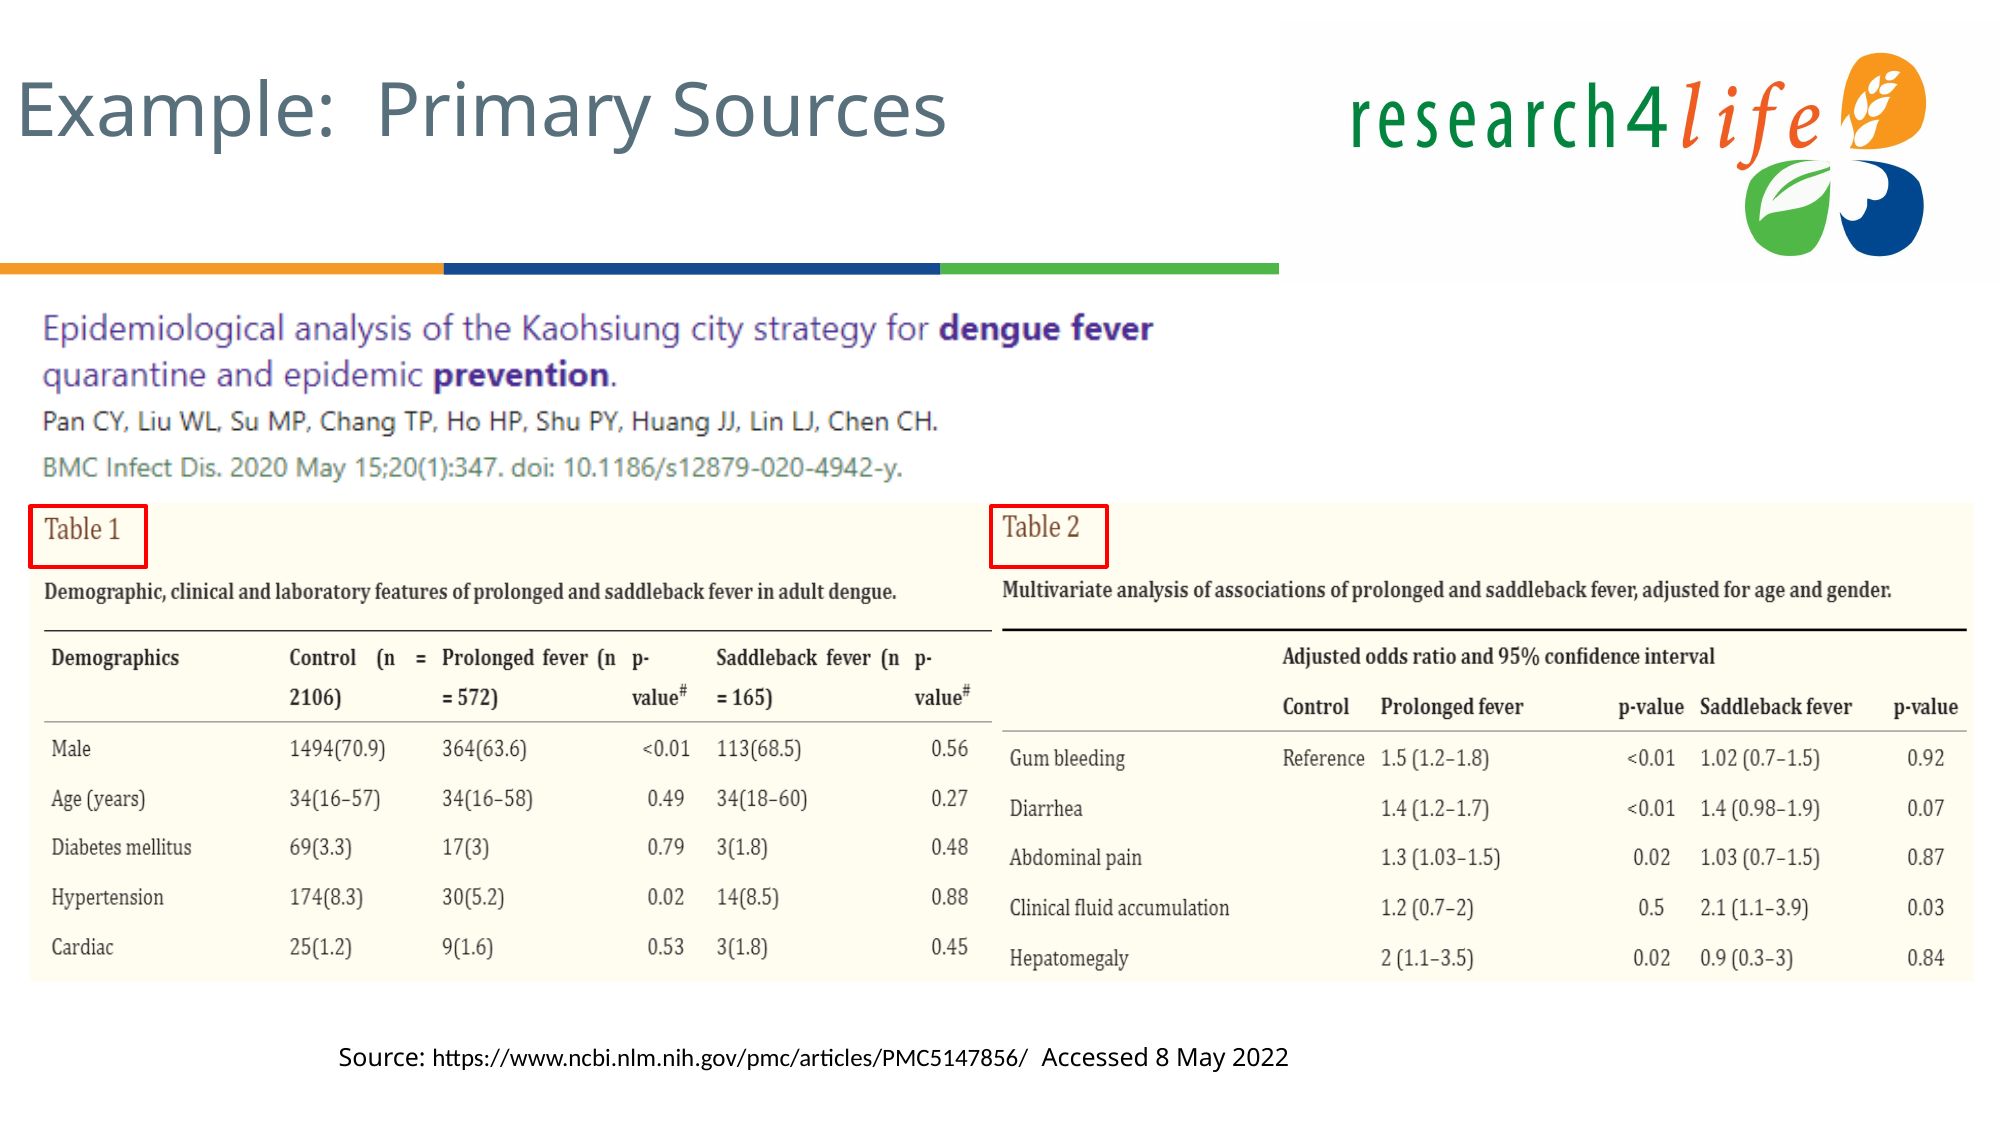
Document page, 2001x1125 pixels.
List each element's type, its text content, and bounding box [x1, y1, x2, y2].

picture [1279, 22, 2000, 285]
title Example: Primary Sources [0, 84, 1375, 225]
text_box Source: https://www.ncbi.nlm.nih.gov/pmc/articles/PMC5147856/ Accessed 8 May 2022 [171, 1014, 1455, 1086]
picture [30, 303, 1974, 982]
